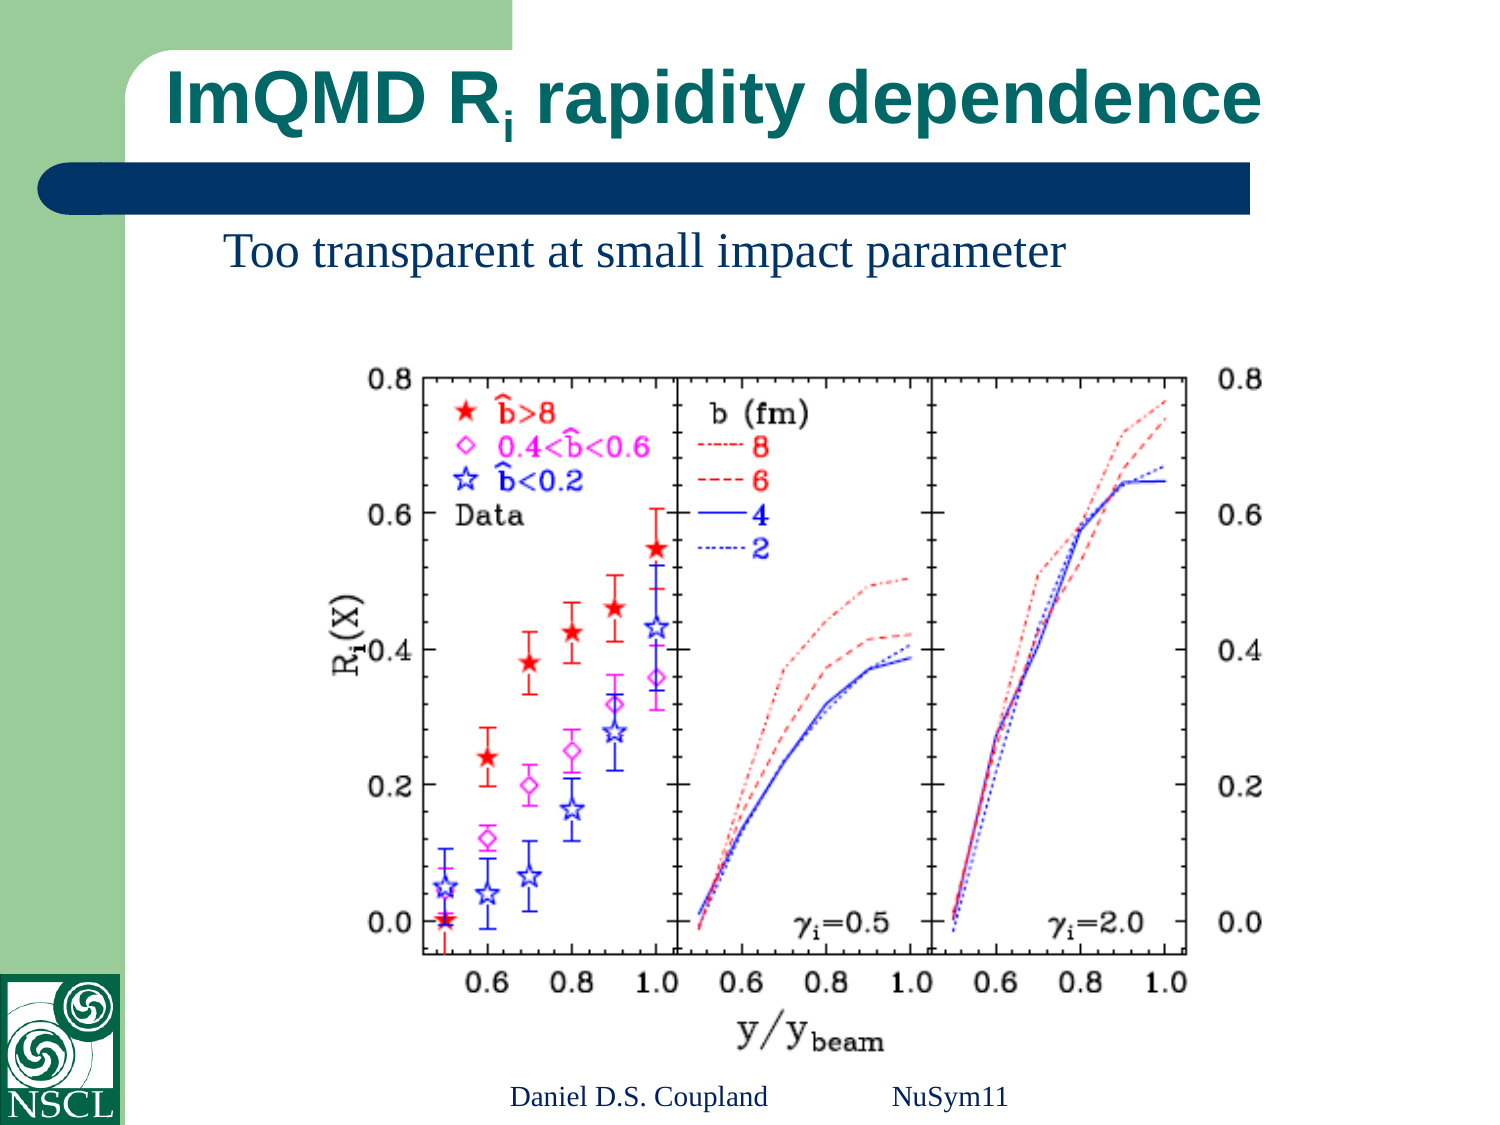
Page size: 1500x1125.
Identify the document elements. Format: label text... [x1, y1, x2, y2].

picture [276, 348, 1301, 1078]
picture [0, 974, 120, 1125]
text_box Too transparent at small impact parameter [208, 210, 1337, 286]
title ImQMD Ri rapidity dependence [149, 0, 1500, 151]
footer Daniel D.S. Coupland NuSym11 [470, 1085, 1057, 1125]
